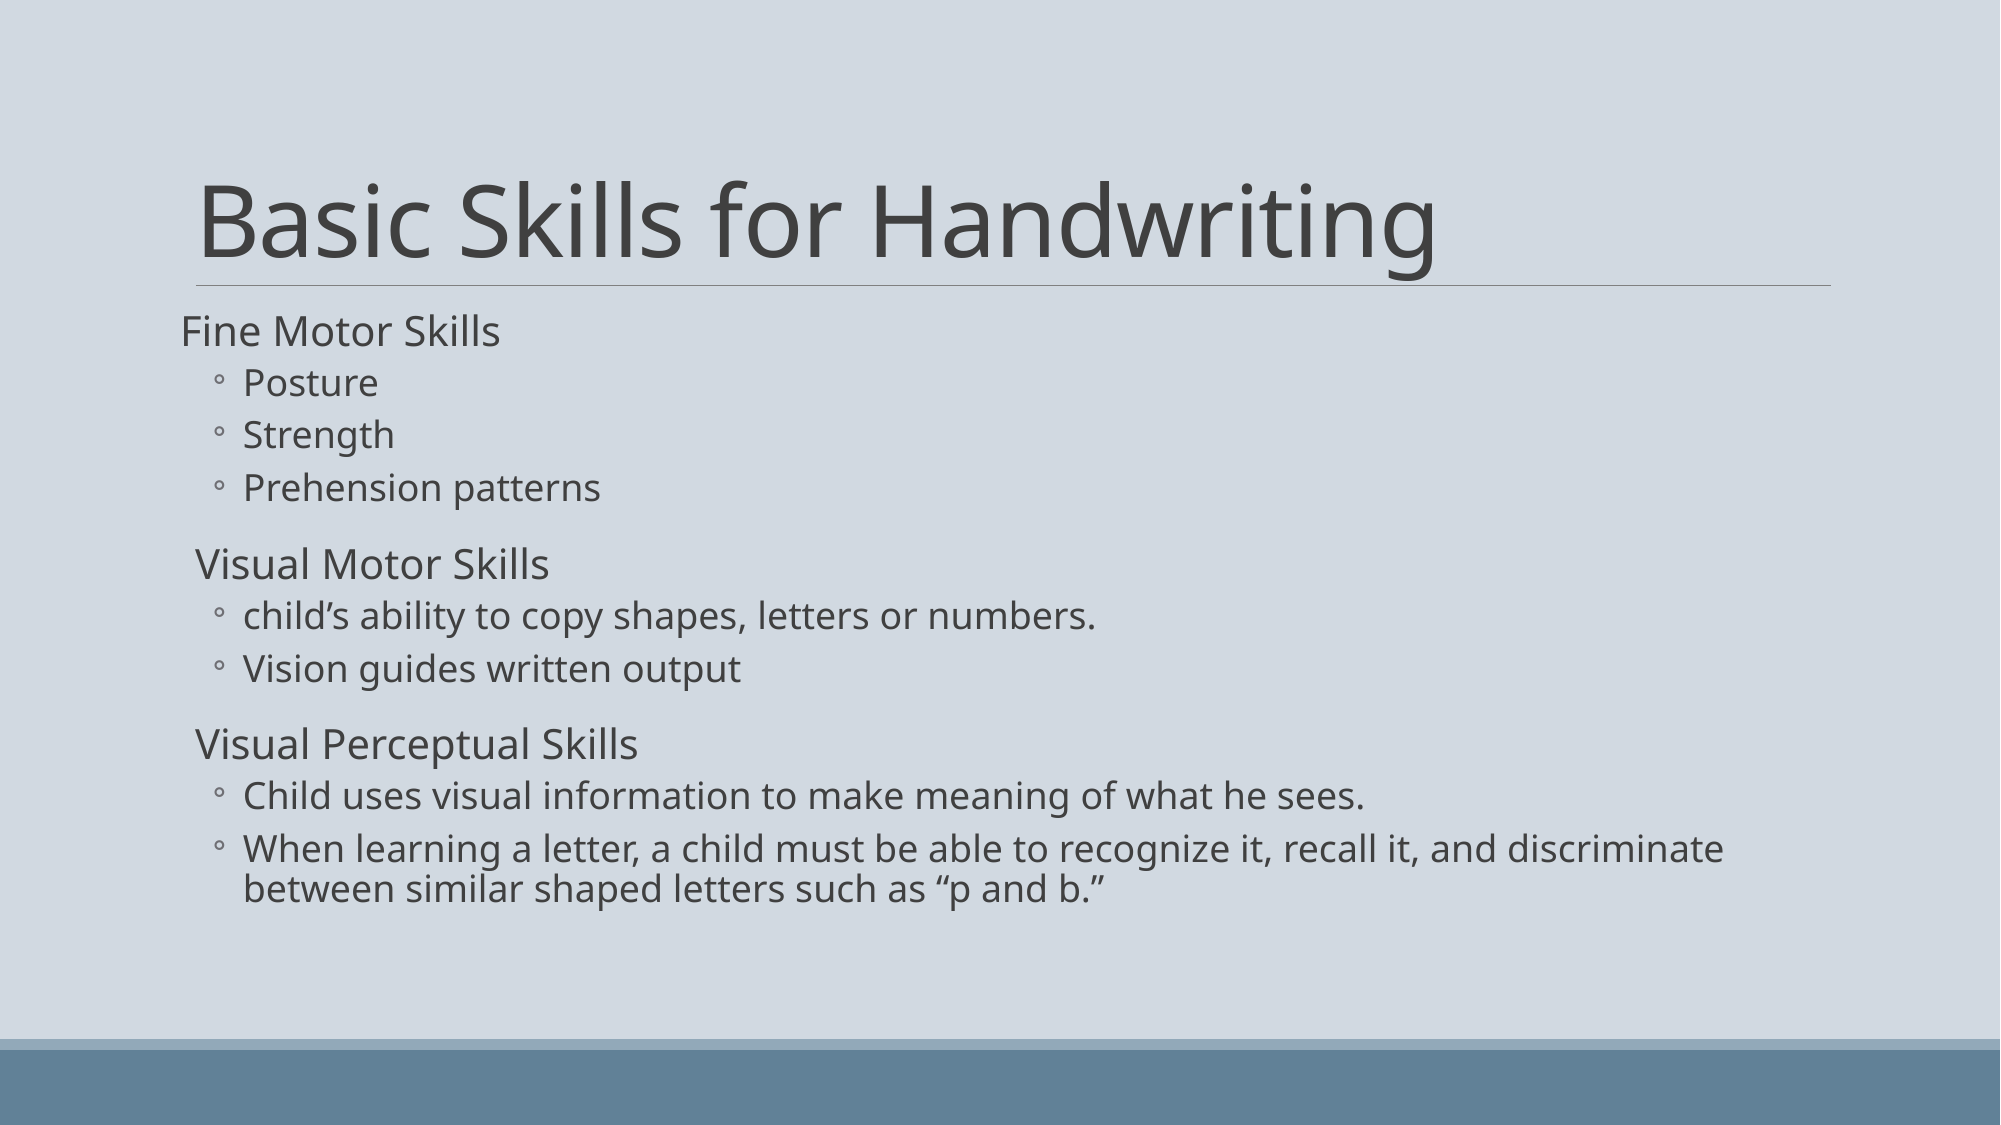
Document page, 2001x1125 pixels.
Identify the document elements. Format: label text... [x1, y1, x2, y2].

list Fine Motor Skills Posture Strength Prehension patterns Visual Motor Skills child’s ability to copy shapes, letters or numbers. Vision guides written output Visual Perceptual Skills Child uses visual information to make meaning of what he sees. When learning a letter, a child must be able to recognize it, recall it, and discriminate between similar shaped letters such as “p and b.” [180, 302, 1830, 963]
title Basic Skills for Handwriting [180, 47, 1830, 285]
